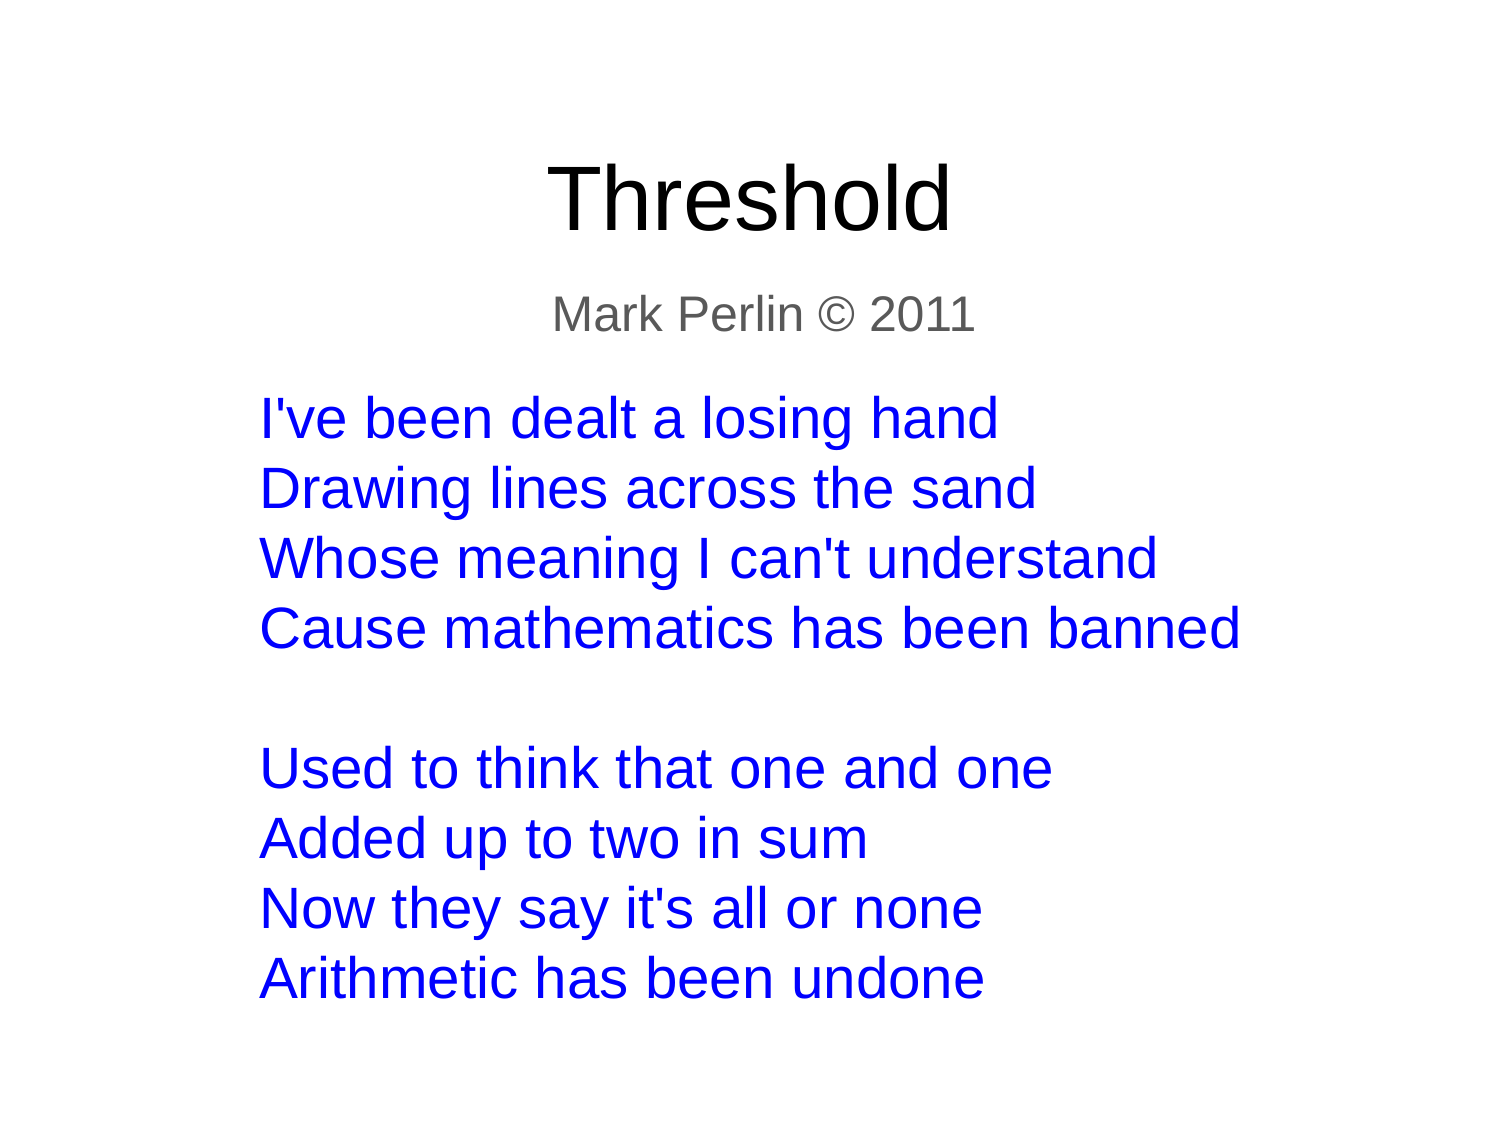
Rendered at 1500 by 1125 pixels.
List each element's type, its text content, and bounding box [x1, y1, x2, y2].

title Threshold [112, 99, 1388, 288]
text_box I've been dealt a losing hand Drawing lines across the sand Whose meaning I can't understand Cause mathematics has been banned Used to think that one and one Added up to two in sum Now they say it's all or none Arithmetic has been undone [244, 372, 1349, 1017]
text_box Mark Perlin © 2011 [488, 273, 1039, 349]
